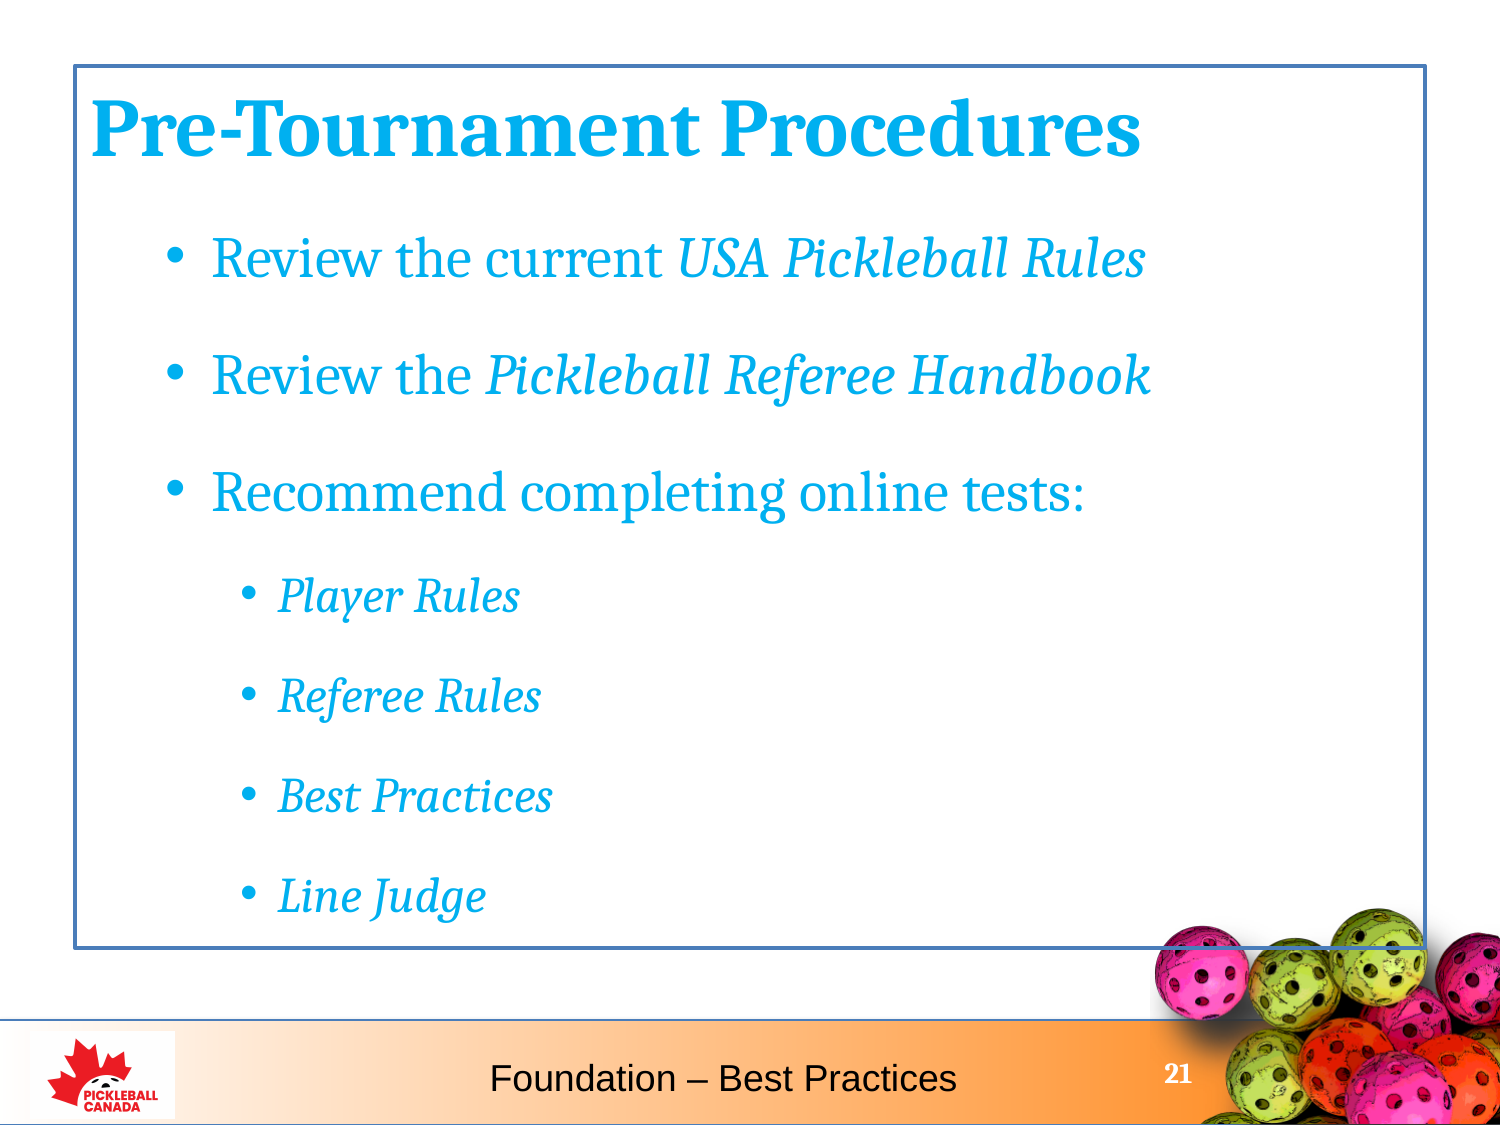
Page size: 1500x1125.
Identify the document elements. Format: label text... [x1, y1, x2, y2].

text_box Pre-Tournament Procedures Review the current USA Pickleball Rules Review the Pickleball Referee Handbook Recommend completing online tests: Player Rules Referee Rules Best Practices Line Judge [74, 65, 1425, 948]
picture [30, 1031, 175, 1119]
picture [1150, 900, 1500, 1125]
